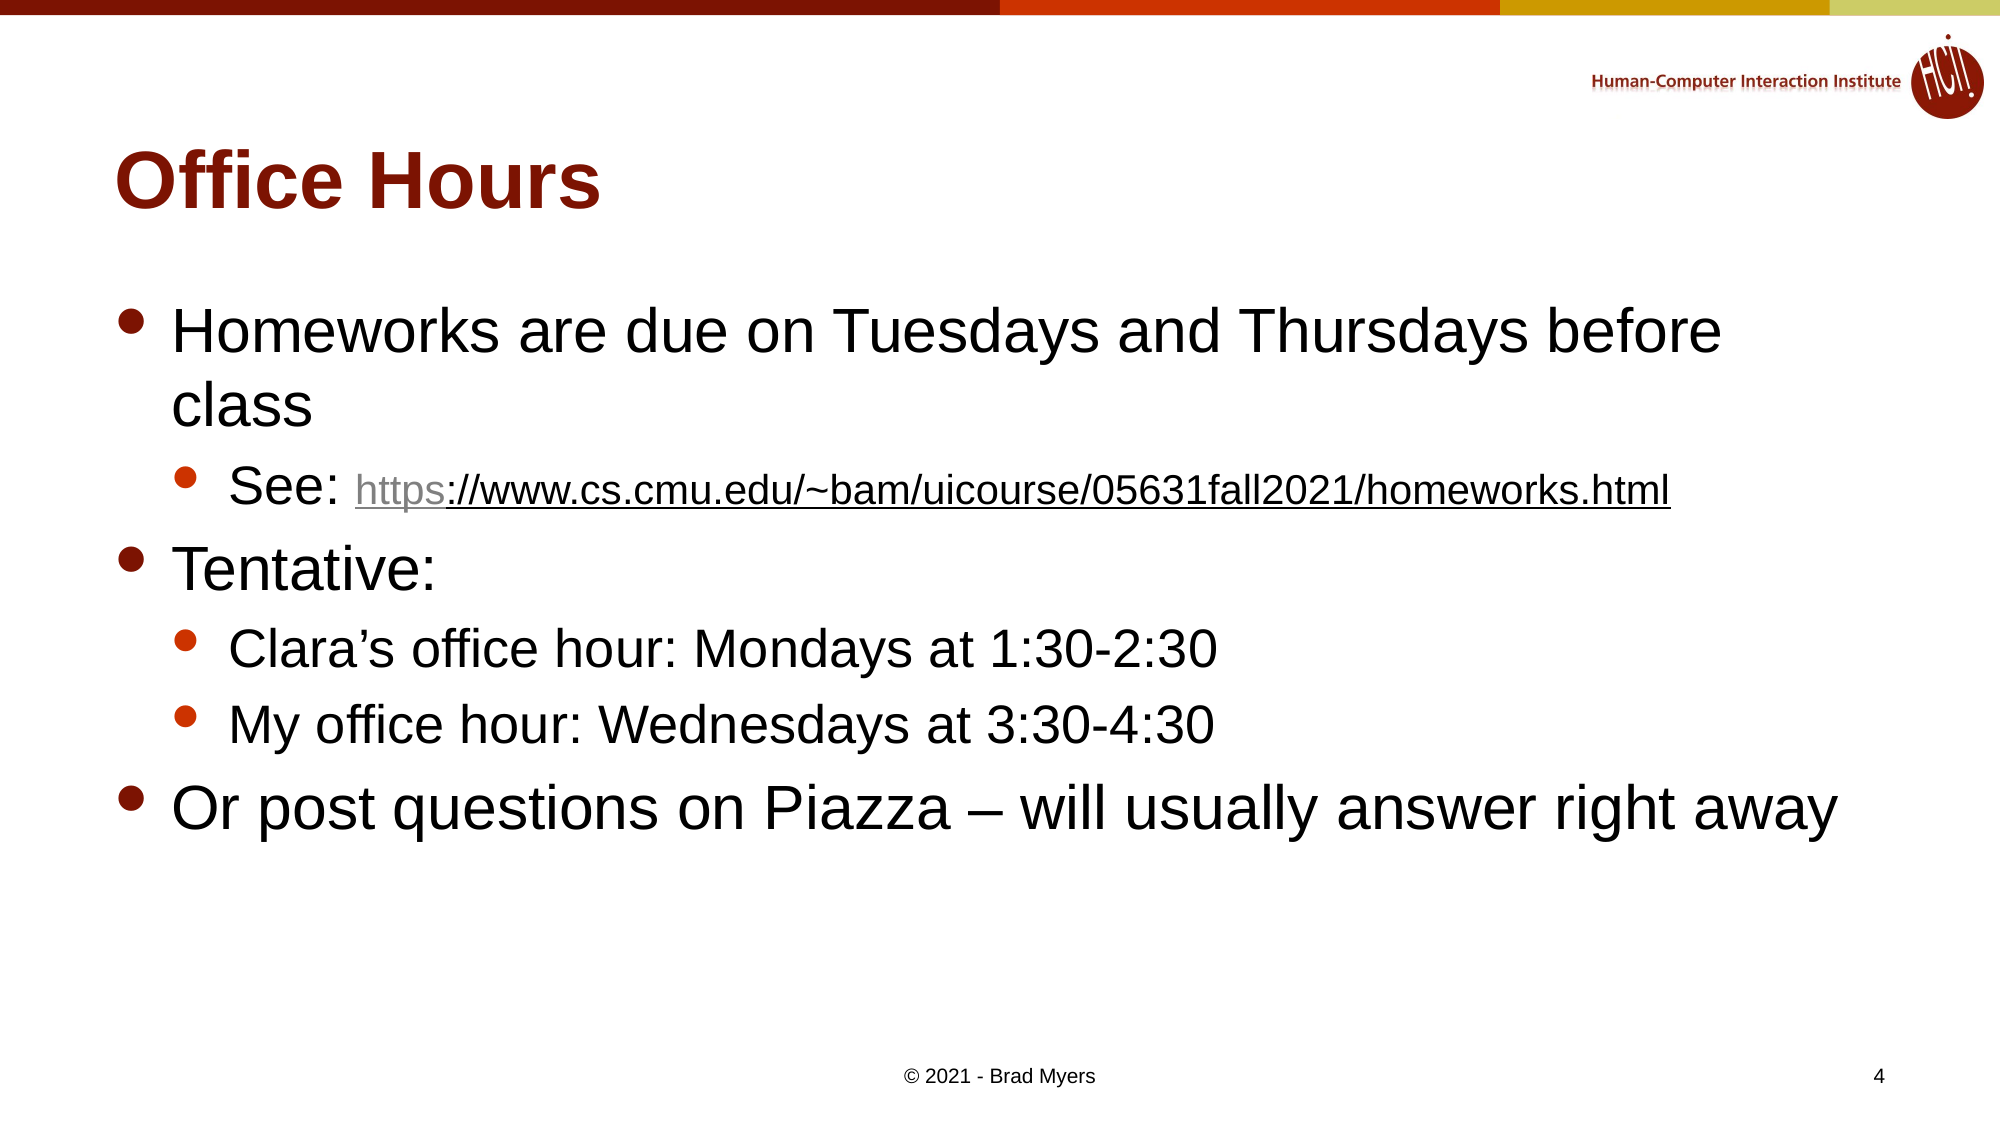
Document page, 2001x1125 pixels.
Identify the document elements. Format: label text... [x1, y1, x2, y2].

list Homeworks are due on Tuesdays and Thursdays before class See: https://www.cs.cmu.edu/~bam/uicourse/05631fall2021/homeworks.html Tentative: Clara’s office hour: Mondays at 1:30-2:30 My office hour: Wednesdays at 3:30-4:30 Or post questions on Piazza – will usually answer right away [99, 281, 1901, 1006]
title Office Hours [99, 19, 1751, 233]
footer © 2021 - Brad Myers [683, 1054, 1317, 1101]
slide_number 4 [1433, 1054, 1901, 1101]
picture [1751, 34, 1984, 119]
